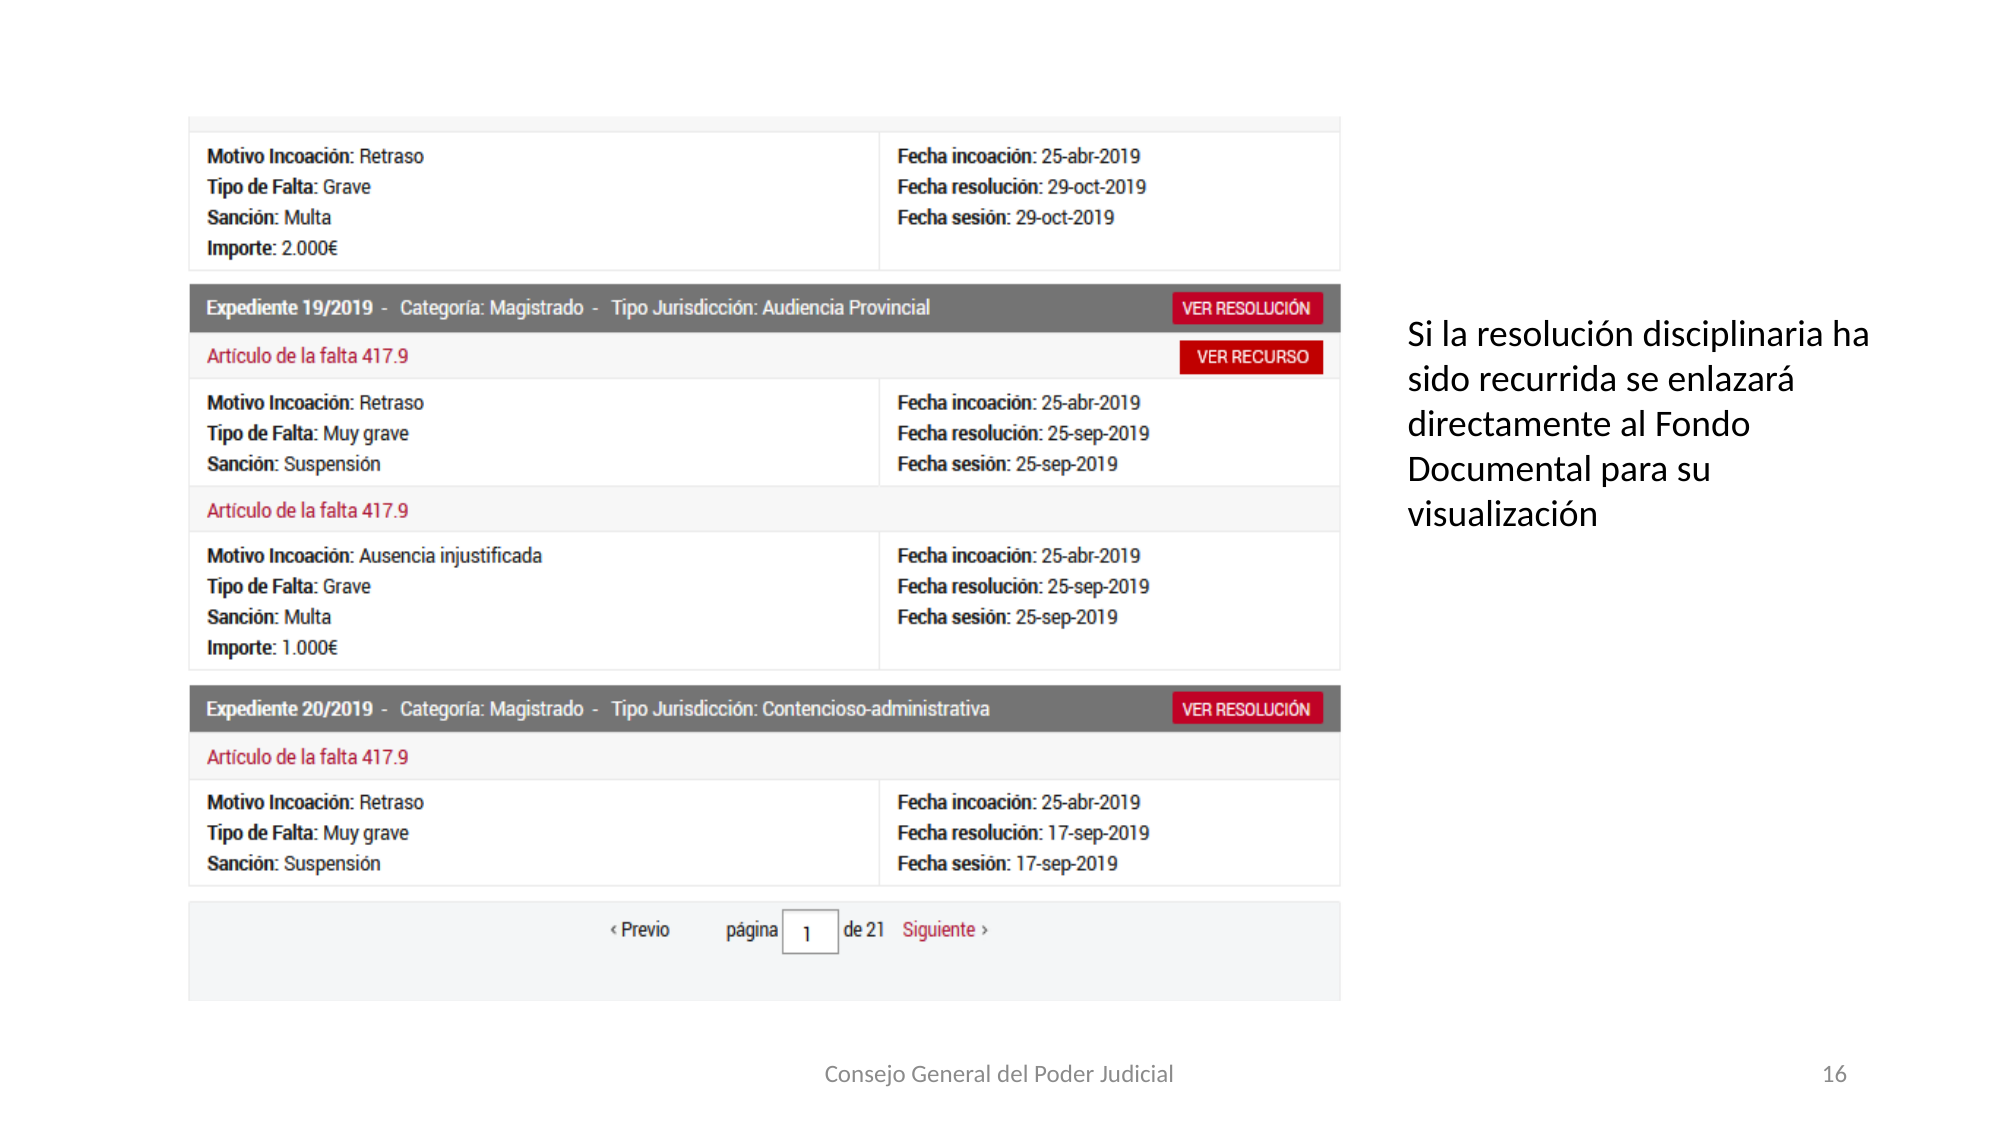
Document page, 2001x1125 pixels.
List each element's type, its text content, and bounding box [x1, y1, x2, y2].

footer Consejo General del Poder Judicial [662, 1042, 1338, 1103]
text_box Si la resolución disciplinaria ha sido recurrida se enlazará directamente al Fondo Documental para su visualización [1392, 301, 1887, 542]
slide_number 16 [1412, 1042, 1863, 1103]
picture [12, 93, 1354, 1001]
